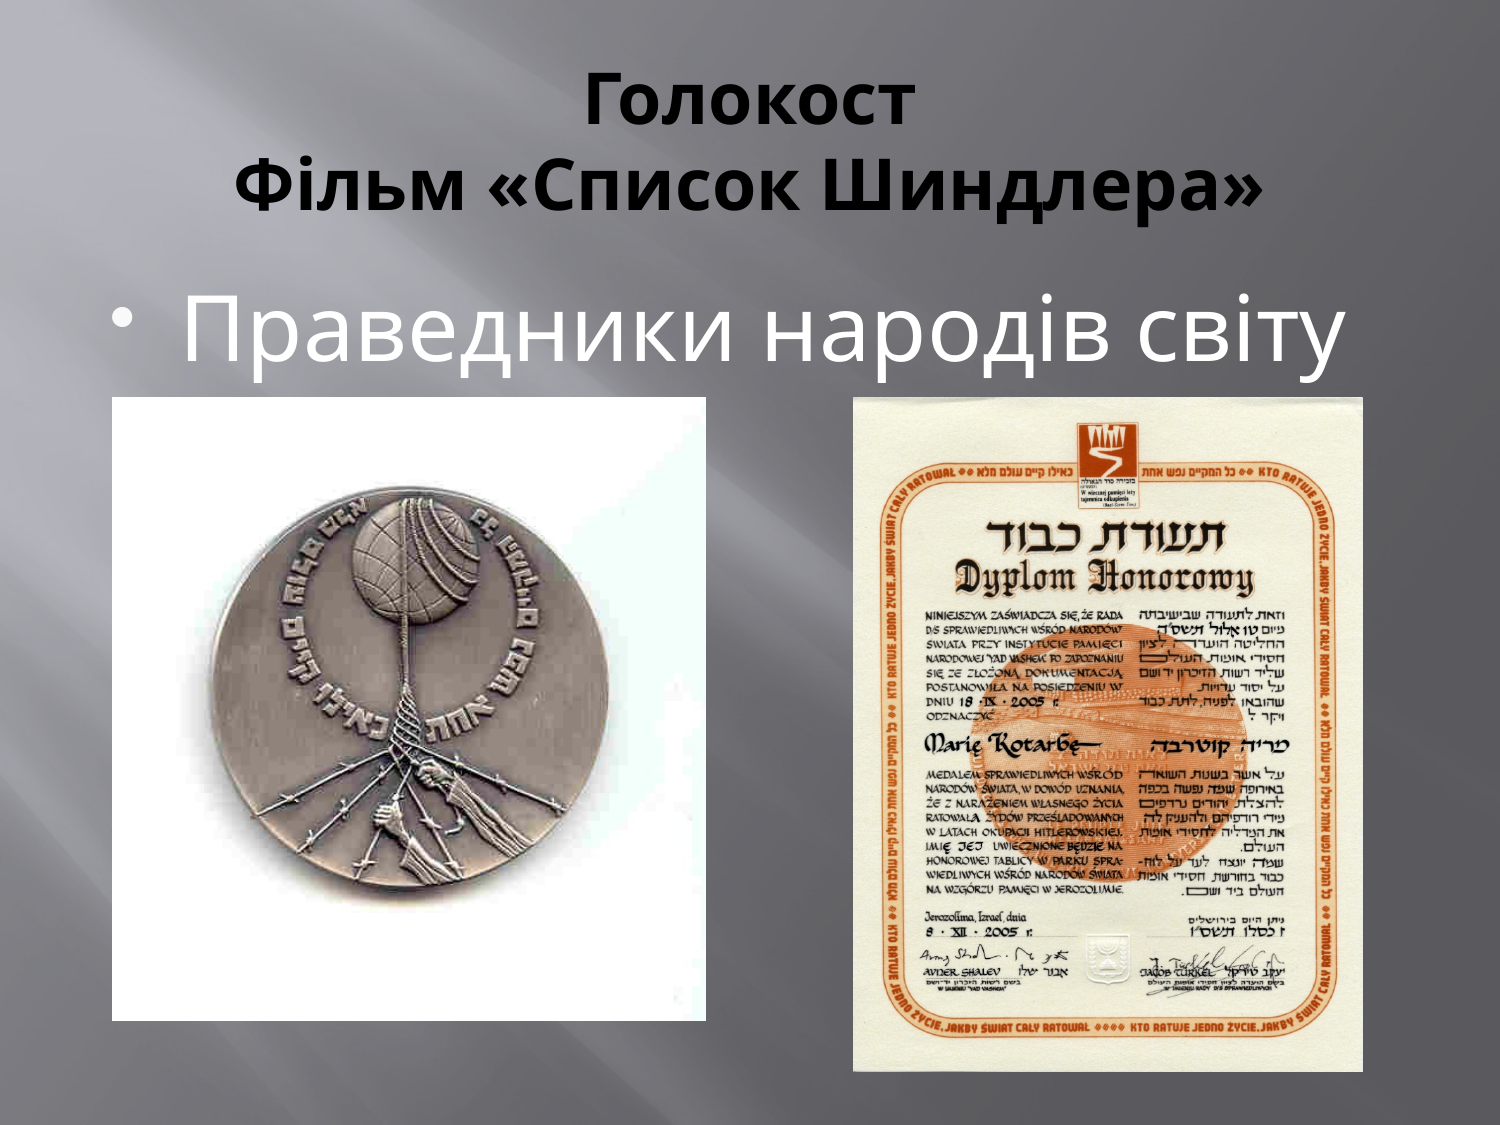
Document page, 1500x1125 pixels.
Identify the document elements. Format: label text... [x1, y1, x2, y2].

picture [853, 396, 1364, 1072]
list Праведники народів світу [75, 262, 1425, 1035]
picture [111, 396, 706, 1021]
title Голокост Фільм «Список Шиндлера» [75, 45, 1425, 233]
